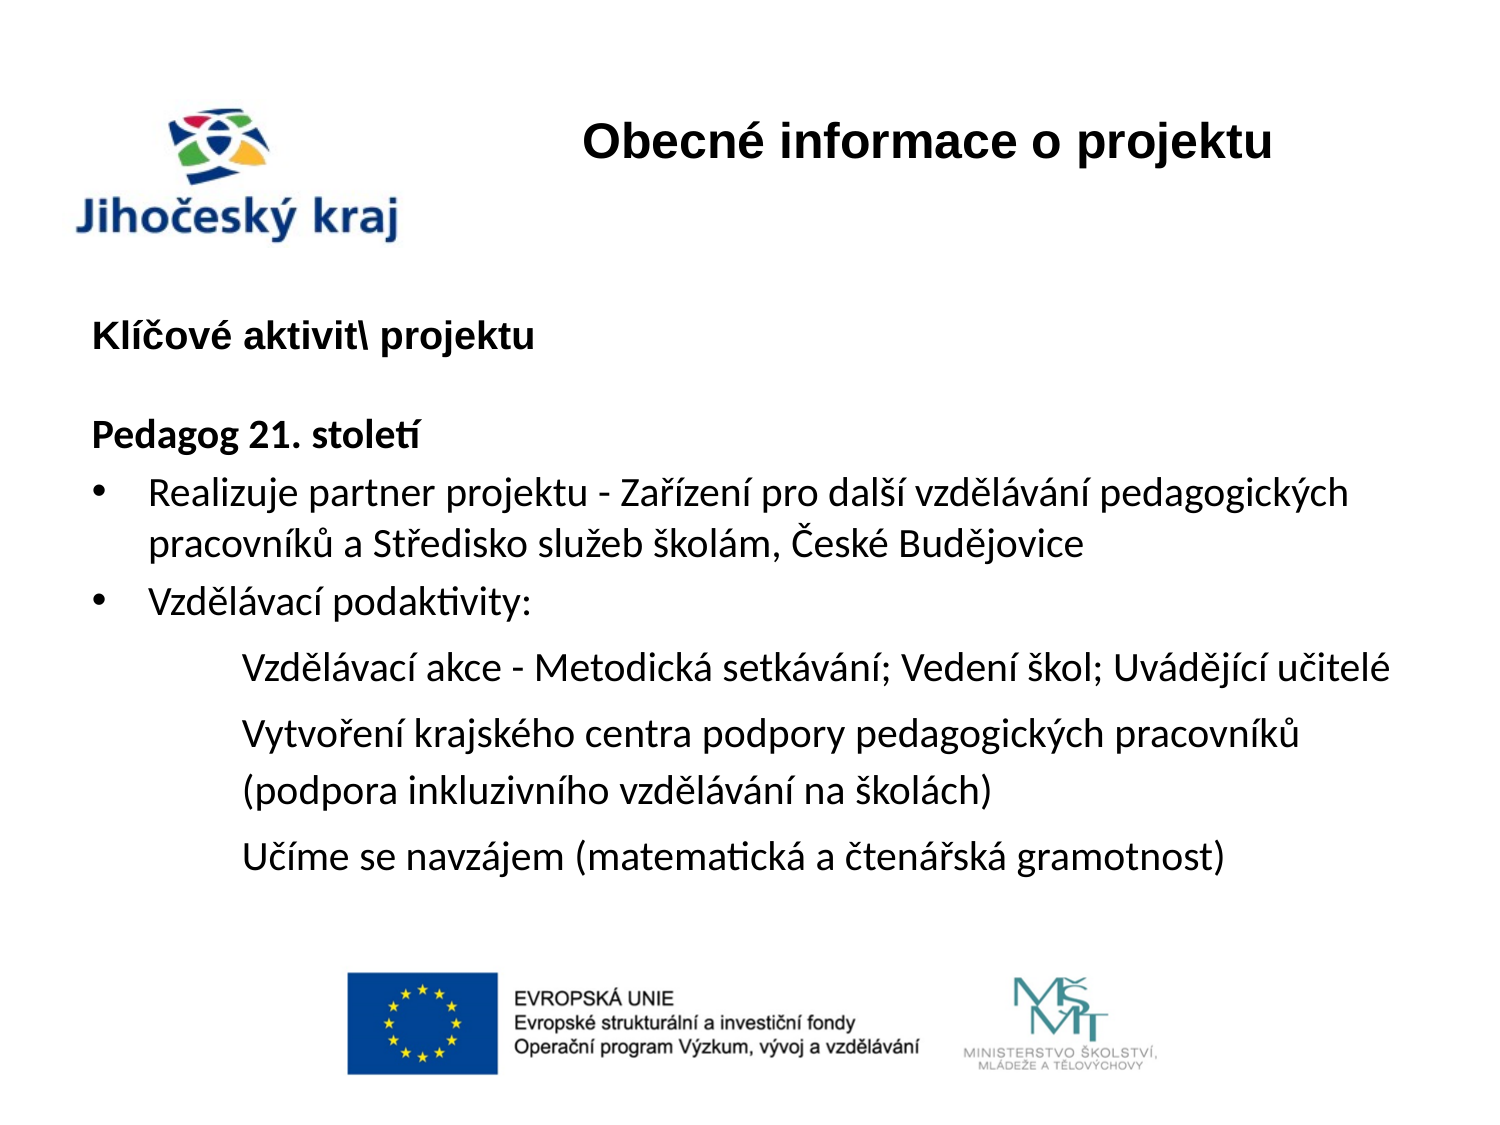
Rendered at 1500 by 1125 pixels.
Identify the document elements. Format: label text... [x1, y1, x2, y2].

picture [62, 99, 413, 248]
picture [296, 922, 1207, 1125]
list Klíčové aktivit\ projektu Pedagog 21. století Realizuje partner projektu - Zařízení pro další vzdělávání pedagogických pracovníků a Středisko služeb školám, České Budějovice Vzdělávací podaktivity: Vzdělávací akce - Metodická setkávání; Vedení škol; Uvádějící učitelé Vytvoření krajského centra podpory pedagogických pracovníků (podpora inkluzivního vzdělávání na školách) Učíme se navzájem (matematická a čtenářská gramotnost) [76, 247, 1427, 1057]
title Obecné informace o projektu [431, 45, 1425, 233]
